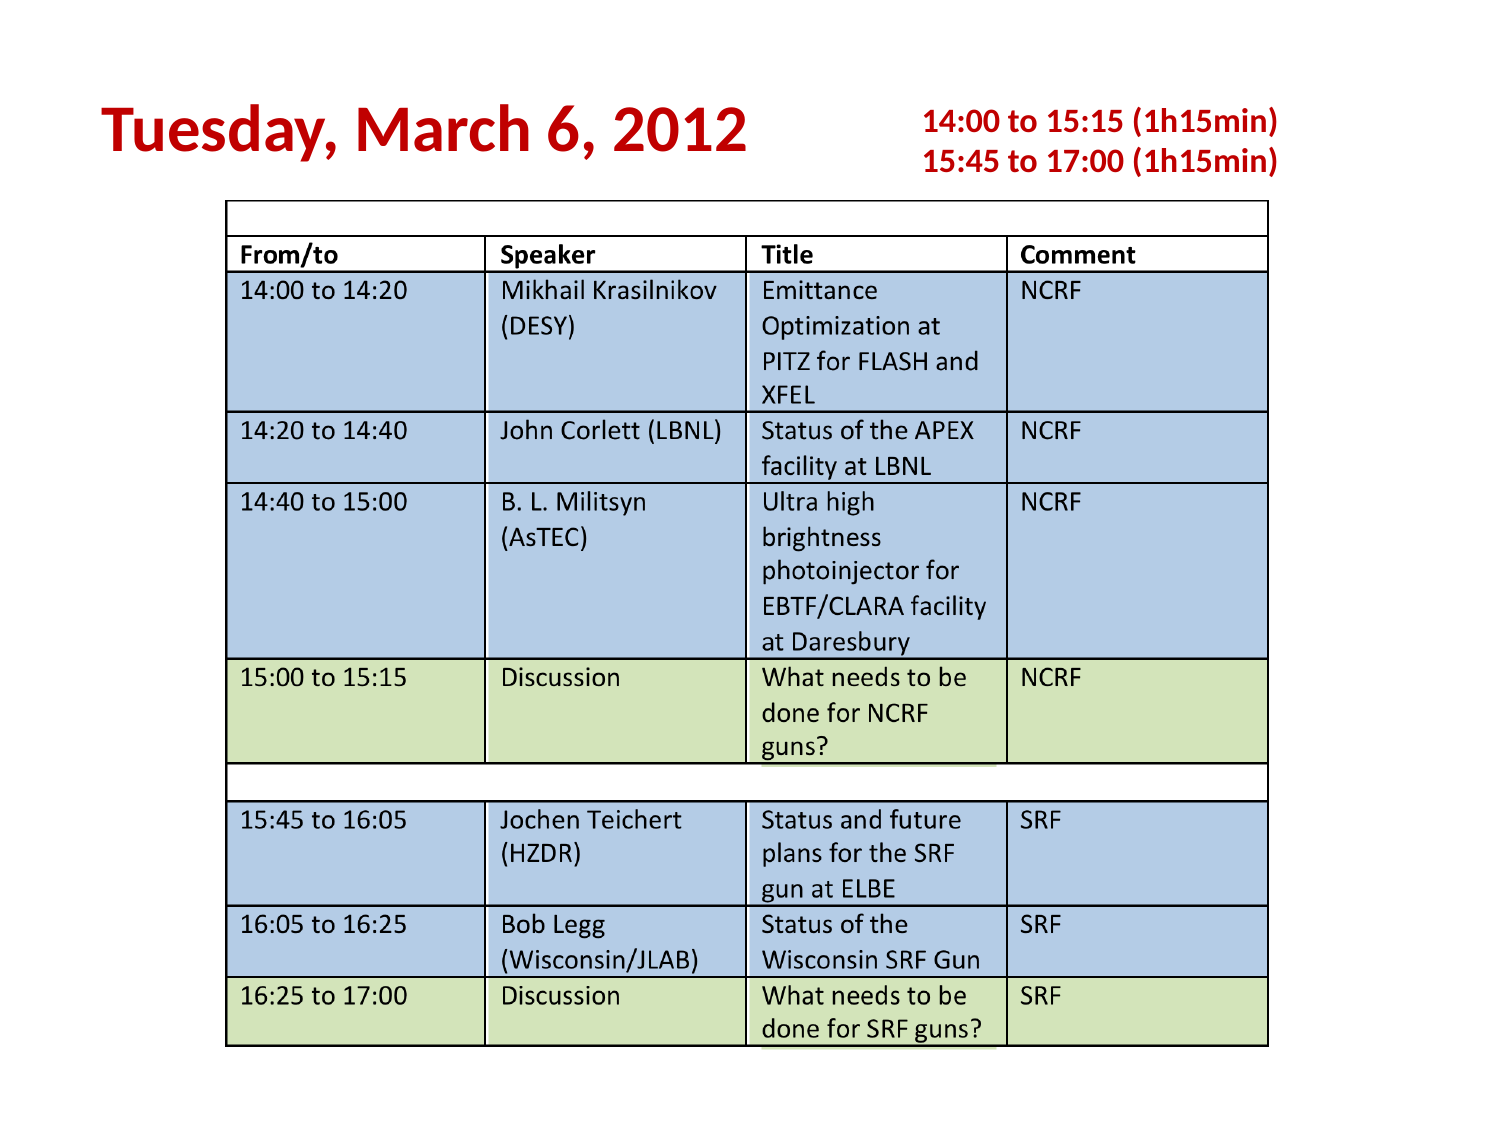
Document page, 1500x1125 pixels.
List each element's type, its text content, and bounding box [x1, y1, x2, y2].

text_box Tuesday, March 6, 2012 [75, 45, 775, 233]
text_box 14:00 to 15:15 (1h15min) 15:45 to 17:00 (1h15min) [775, 45, 1425, 233]
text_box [224, 199, 1276, 1080]
